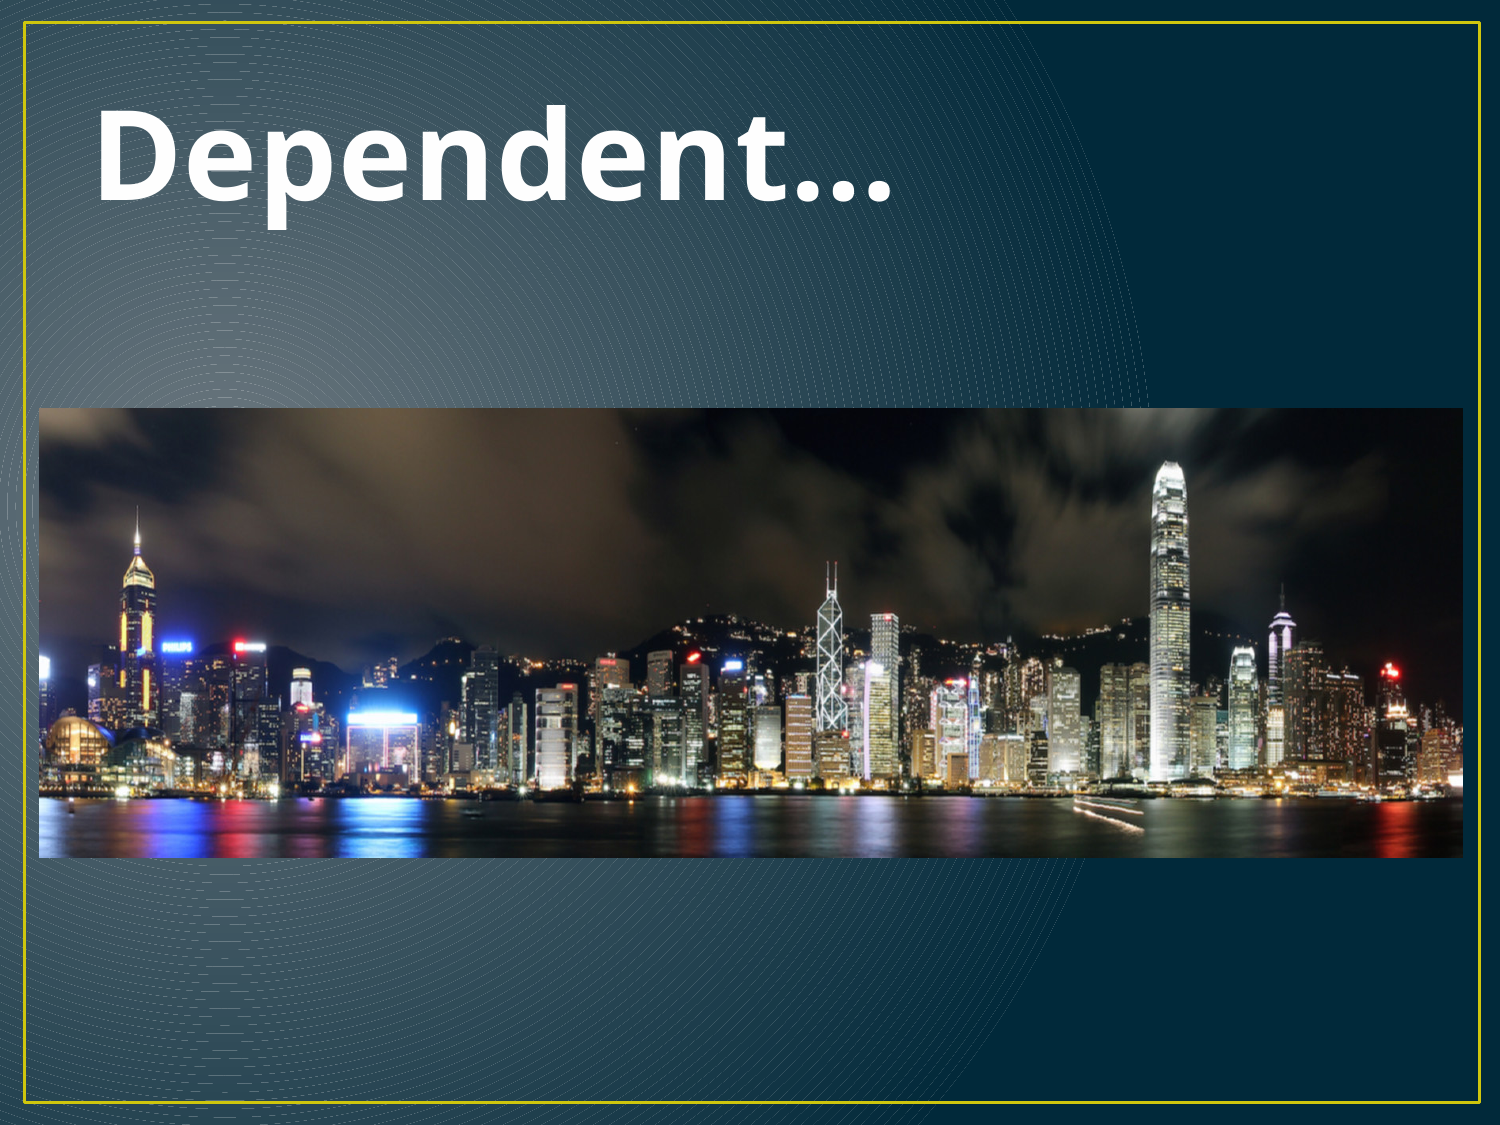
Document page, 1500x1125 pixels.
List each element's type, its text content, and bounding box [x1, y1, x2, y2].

picture [1044, 863, 1054, 871]
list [39, 408, 1463, 859]
title Dependent… [75, 45, 1425, 233]
picture [1115, 402, 1123, 408]
